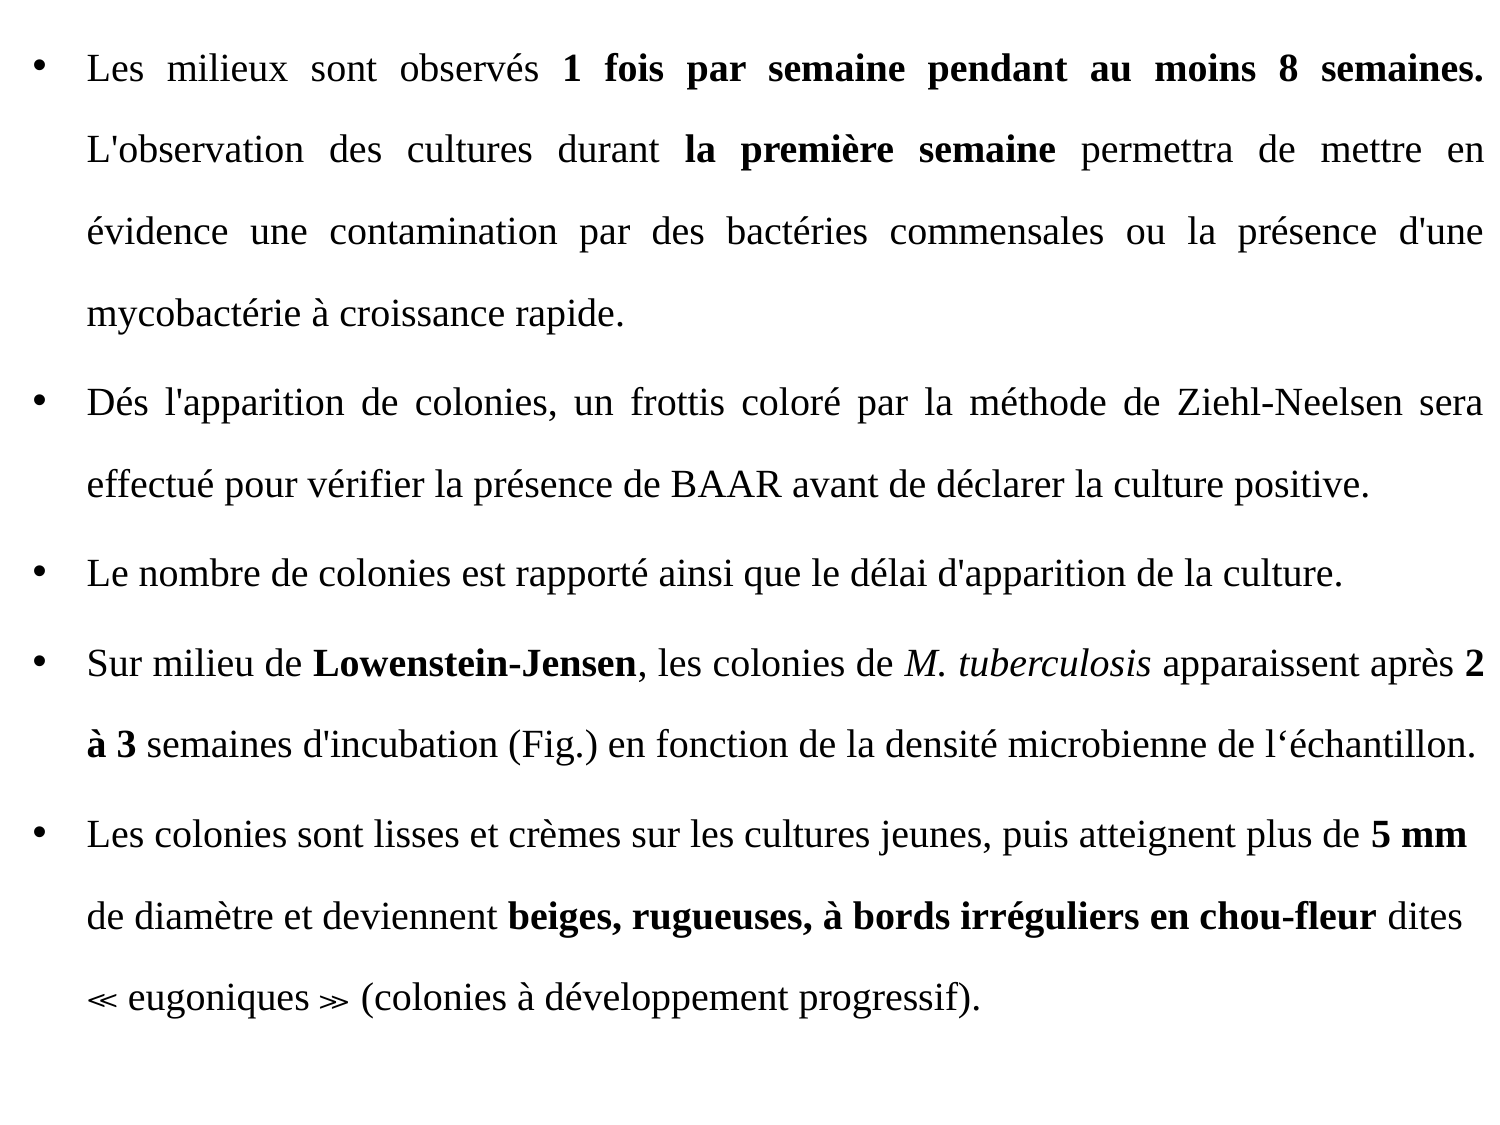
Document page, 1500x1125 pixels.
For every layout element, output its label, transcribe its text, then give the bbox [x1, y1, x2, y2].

list Les milieux sont observés 1 fois par semaine pendant au moins 8 semaines. L'observation des cultures durant la première semaine permettra de mettre en évidence une contamination par des bactéries commensales ou la présence d'une mycobactérie à croissance rapide. Dés l'apparition de colonies, un frottis coloré par la méthode de Ziehl-Neelsen sera effectué pour vérifier la présence de BAAR avant de déclarer la culture positive. Le nombre de colonies est rapporté ainsi que le délai d'apparition de la culture. Sur milieu de Lowenstein-Jensen, les colonies de M. tuberculosis apparaissent après 2 à 3 semaines d'incubation (Fig.) en fonction de la densité microbienne de l‘échantillon. Les colonies sont lisses et crèmes sur les cultures jeunes, puis atteignent plus de 5 mm de diamètre et deviennent beiges, rugueuses, à bords irréguliers en chou-fleur dites ≪ eugoniques ≫ (colonies à développement progressif). [17, 0, 1500, 1125]
